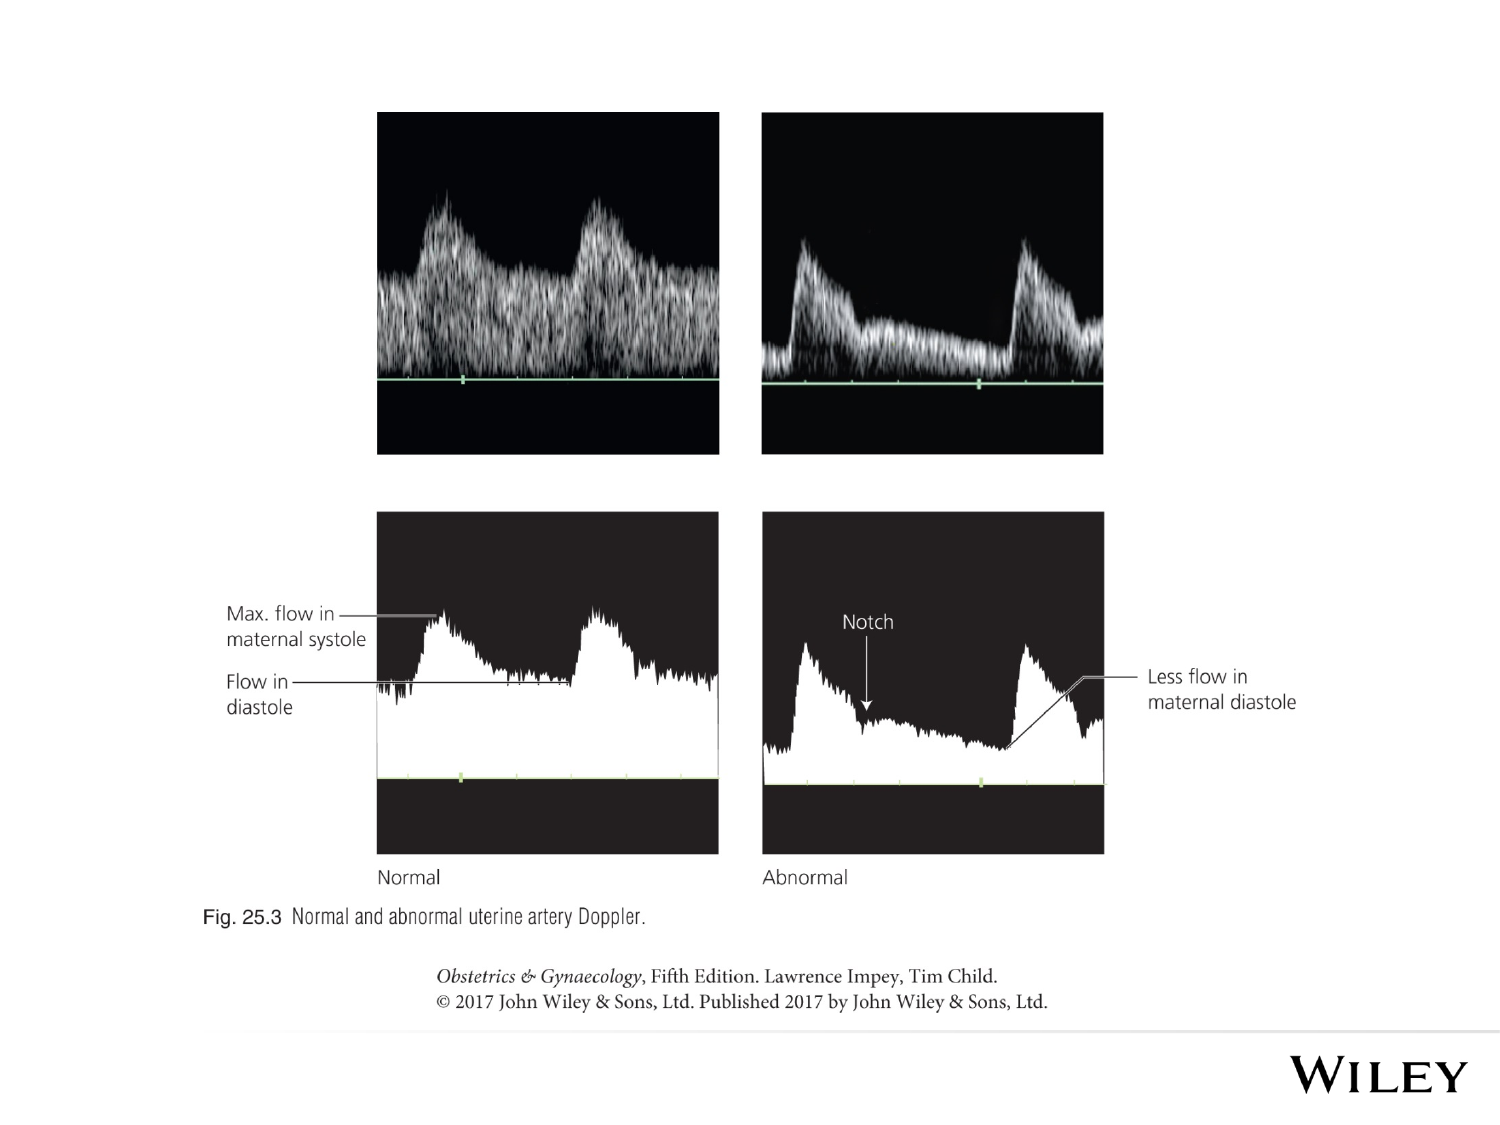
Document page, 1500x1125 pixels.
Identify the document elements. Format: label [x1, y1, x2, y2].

picture [0, 1030, 1500, 1125]
picture [204, 112, 1296, 1013]
